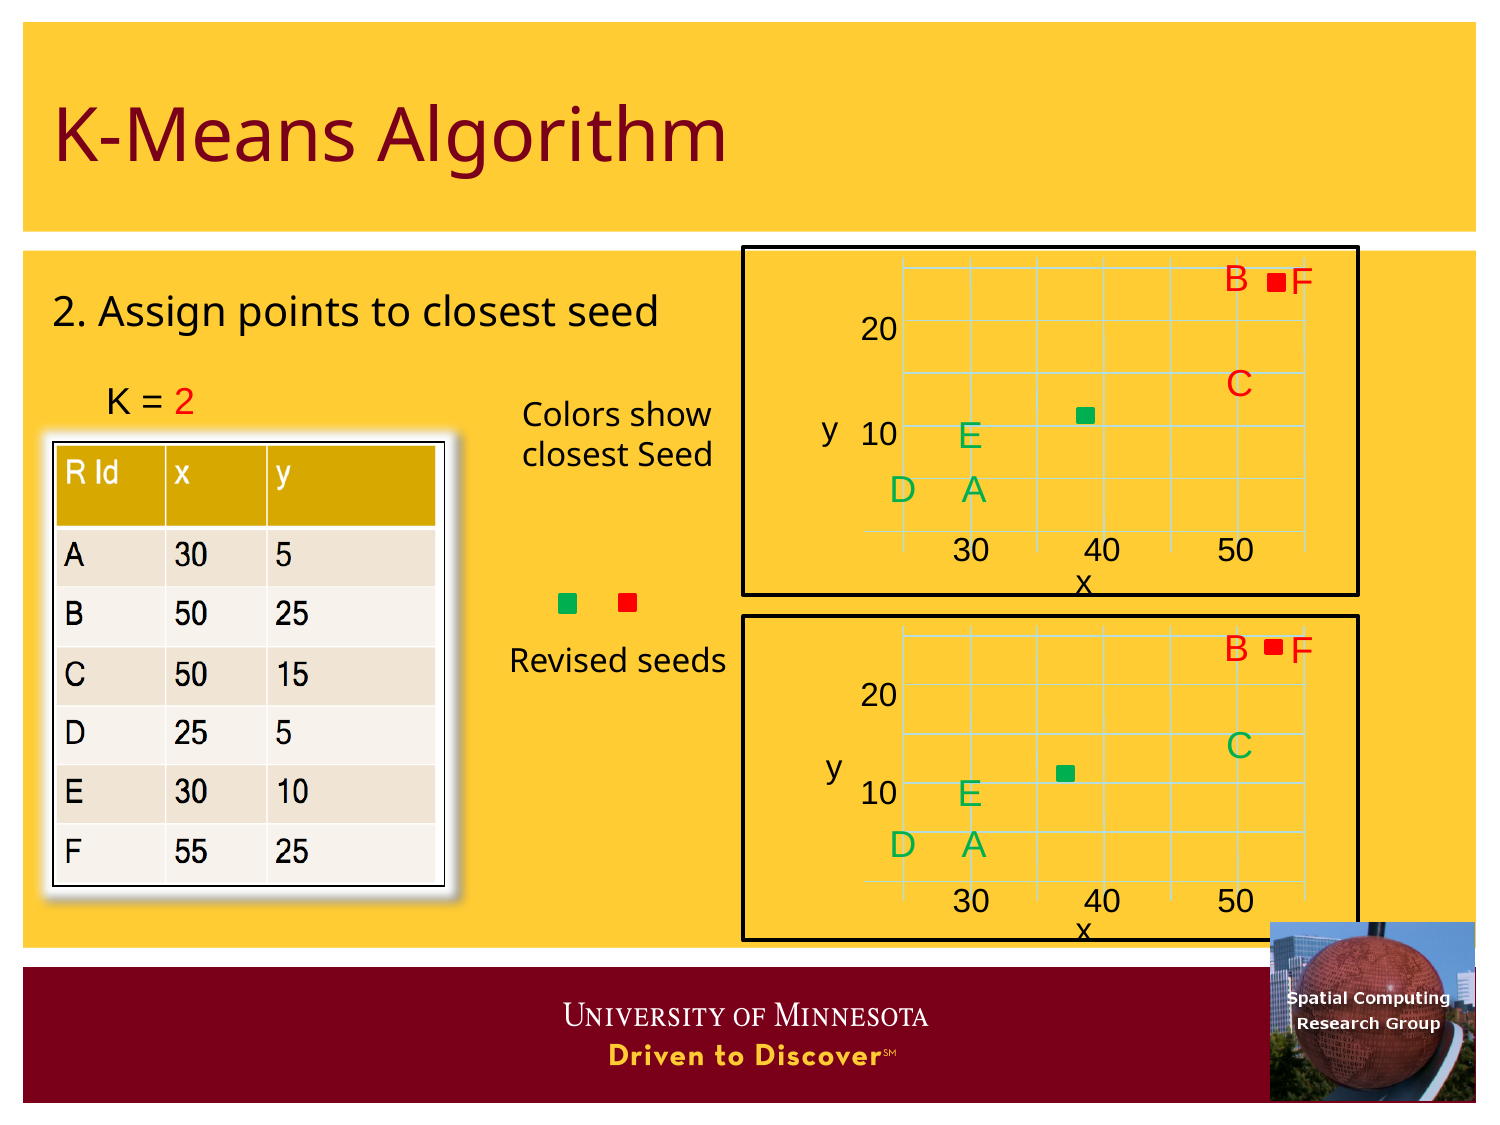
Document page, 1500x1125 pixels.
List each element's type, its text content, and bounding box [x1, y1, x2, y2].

text_box K = 2 [91, 369, 210, 430]
title K-Means Algorithm [37, 49, 1451, 213]
picture [23, 22, 1476, 1103]
text_box [618, 593, 637, 612]
text_box [558, 593, 577, 614]
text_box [743, 246, 1359, 596]
text_box Colors show closest Seed [507, 386, 730, 481]
text_box Revised seeds [494, 632, 738, 687]
list 2. Assign points to closest seed [37, 287, 1451, 926]
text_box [743, 615, 1359, 941]
